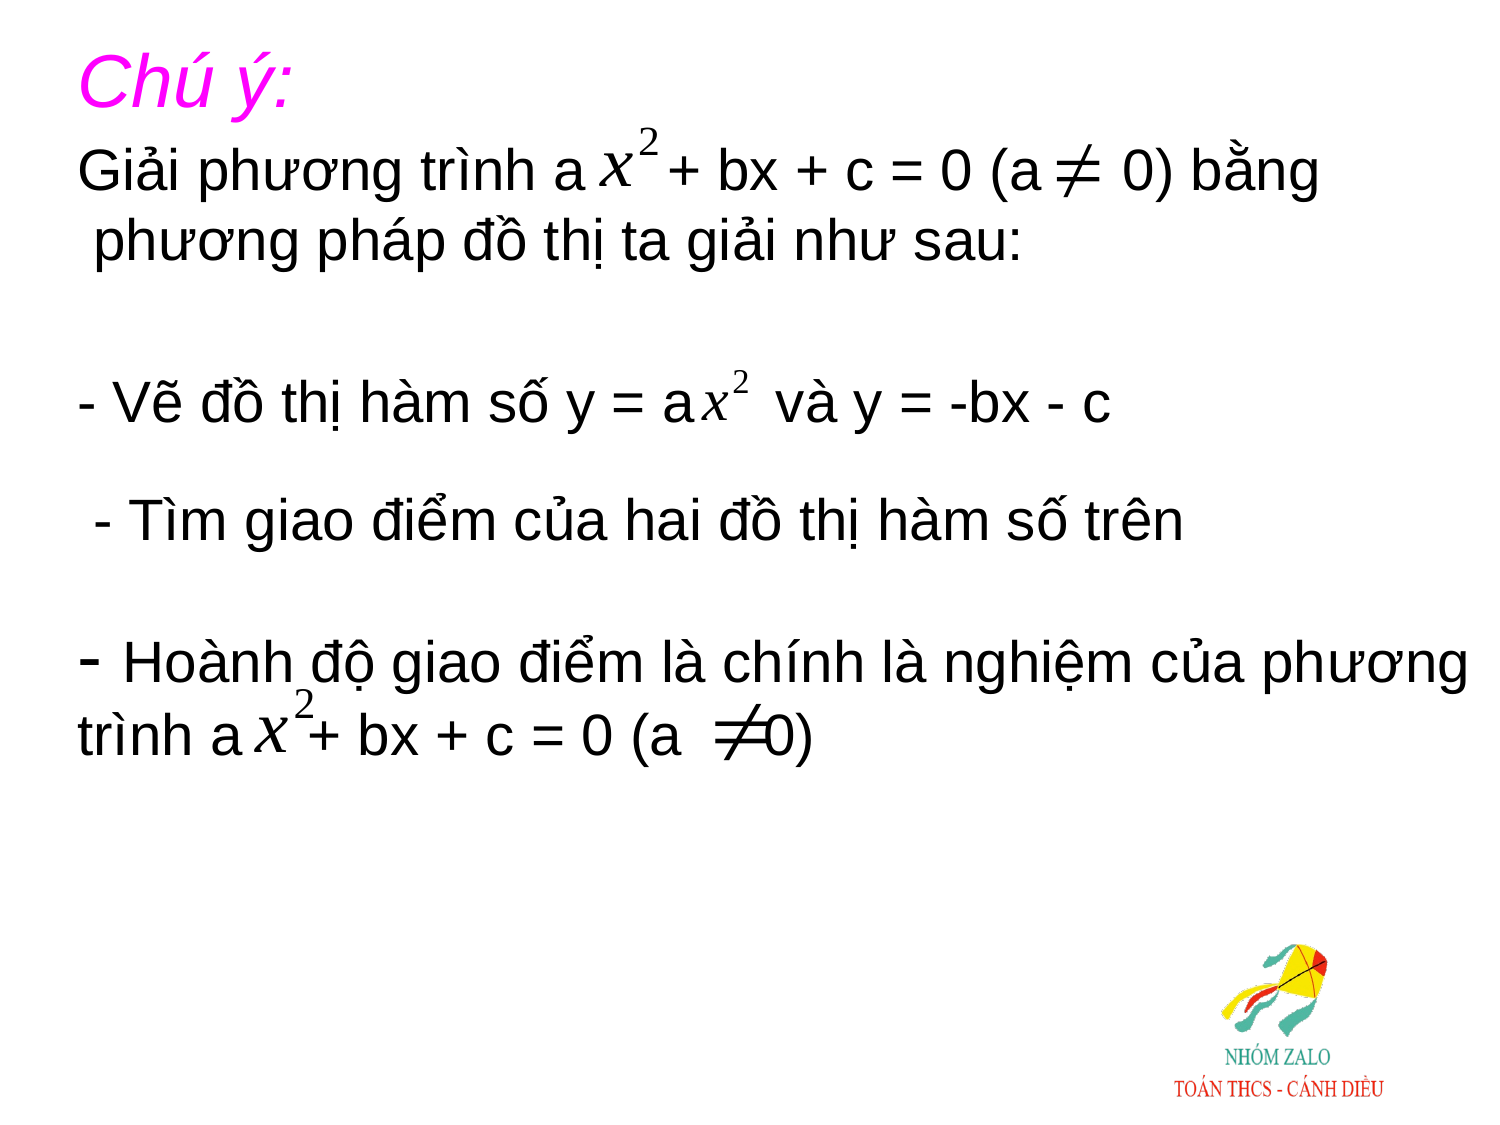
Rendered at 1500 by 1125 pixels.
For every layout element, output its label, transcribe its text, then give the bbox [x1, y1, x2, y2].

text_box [62, 599, 1500, 777]
text_box Chú ý: [62, 24, 550, 124]
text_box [690, 355, 761, 436]
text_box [1038, 130, 1106, 213]
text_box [585, 109, 673, 205]
text_box - Vẽ đồ thị hàm số y = a và y = -bx - c [62, 357, 1500, 442]
text_box Giải phương trình a + bx + c = 0 (a 0) bằng phương pháp đồ thị ta giải như sau: [62, 124, 1375, 280]
text_box - Tìm giao điểm của hai đồ thị hàm số trên [62, 474, 1438, 560]
picture [1157, 892, 1415, 1125]
